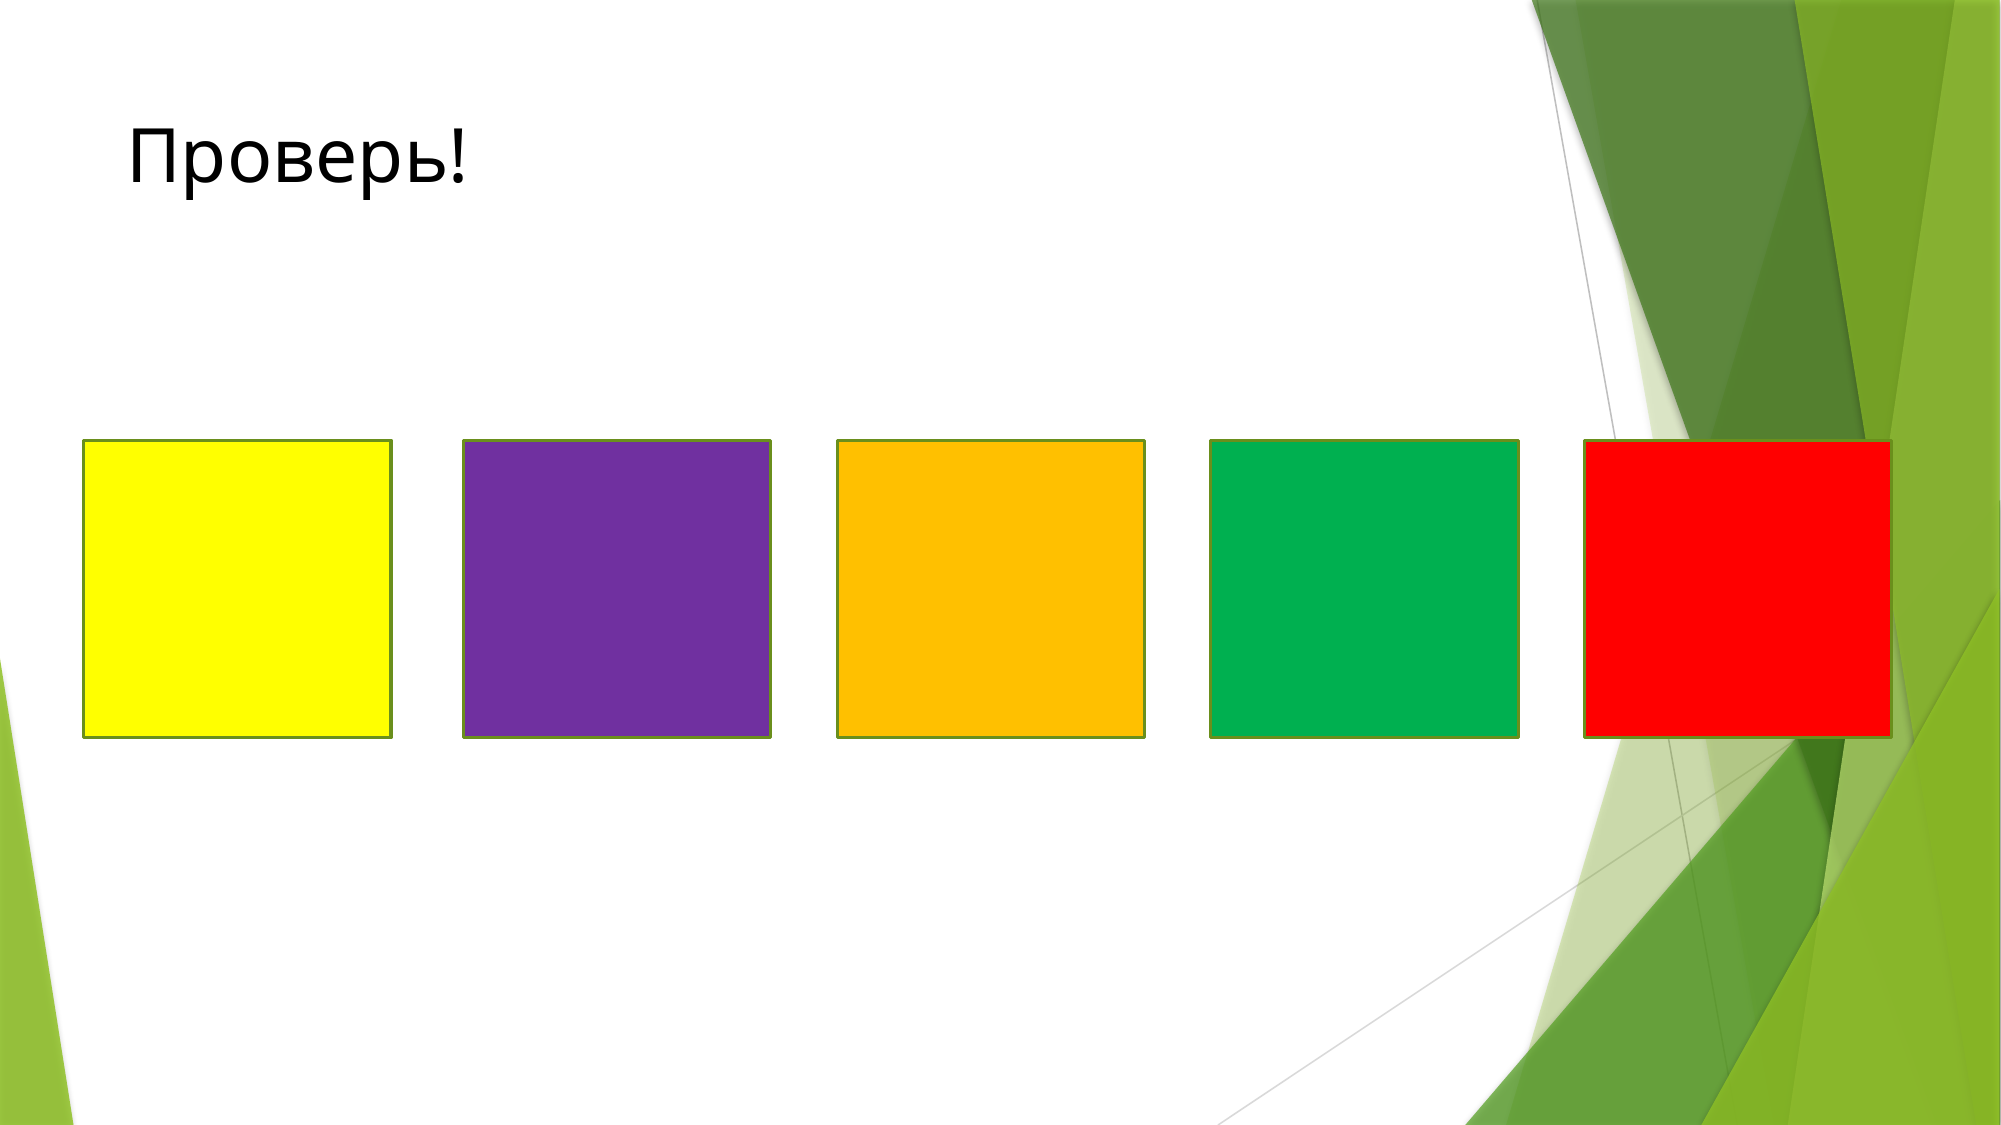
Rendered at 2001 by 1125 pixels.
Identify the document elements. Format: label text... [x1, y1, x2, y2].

text_box [836, 439, 1146, 739]
text_box [462, 439, 772, 739]
text_box [82, 439, 393, 739]
text_box [1583, 439, 1893, 739]
text_box [1209, 439, 1520, 739]
title Проверь! [111, 99, 1522, 317]
